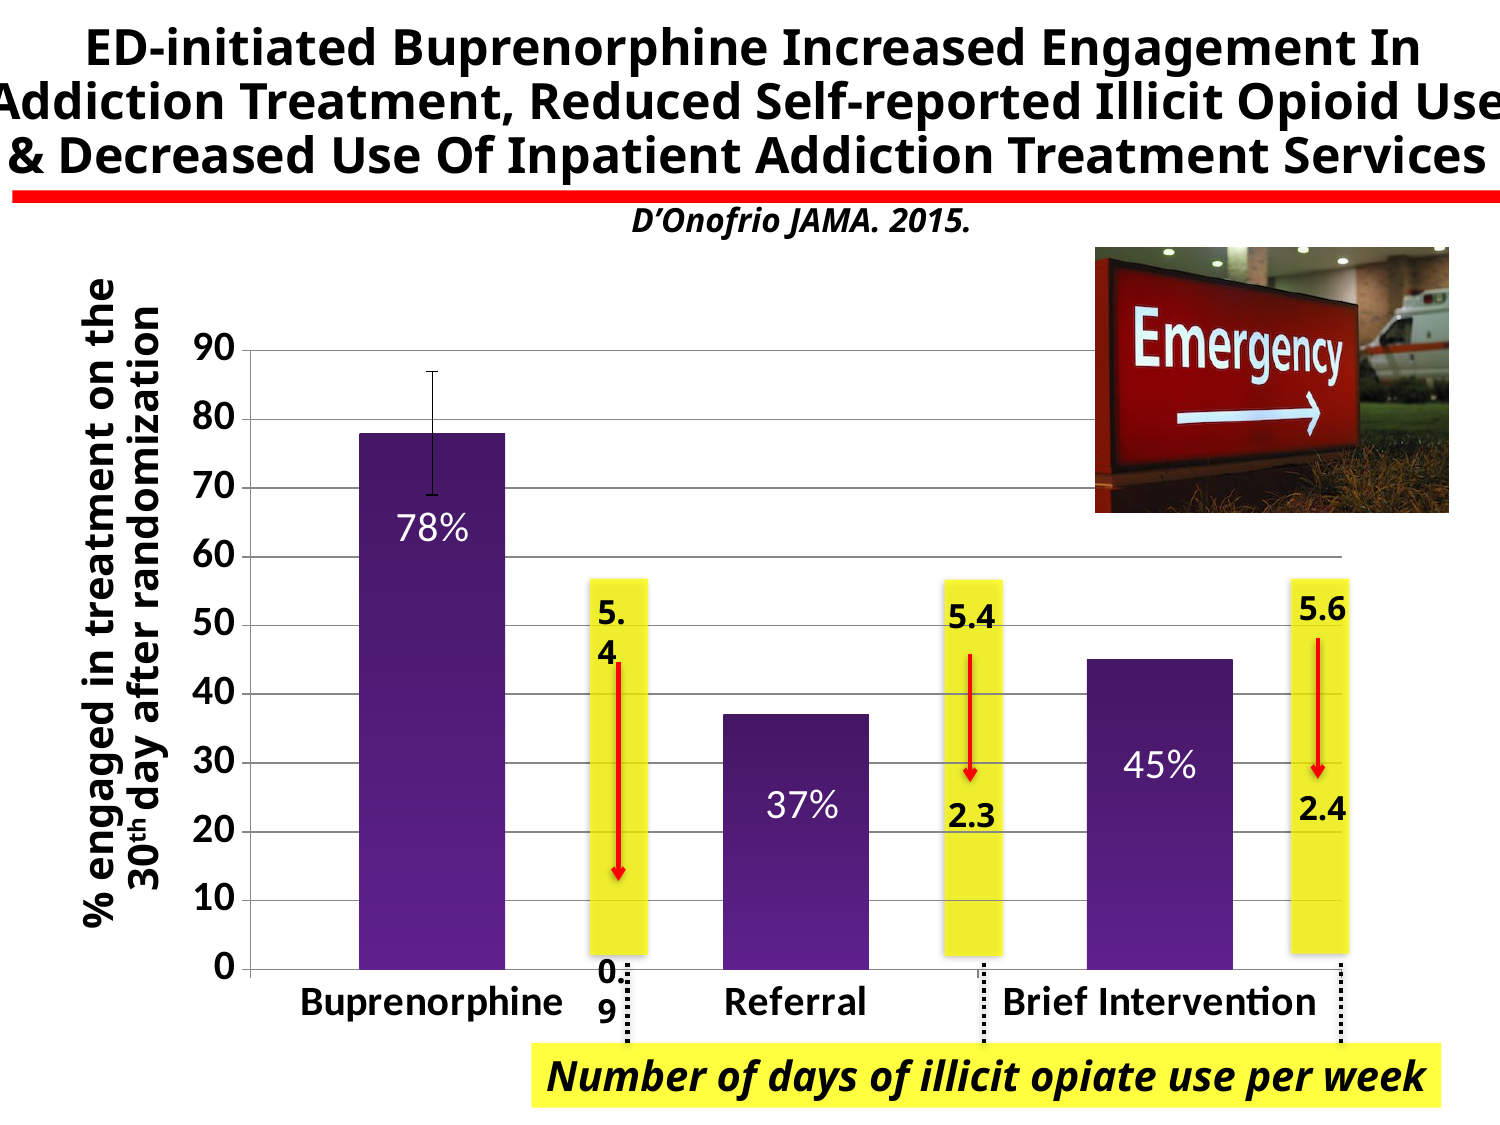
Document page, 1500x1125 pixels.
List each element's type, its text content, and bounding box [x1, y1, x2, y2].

text_box D’Onofrio JAMA. 2015. [589, 199, 1272, 214]
text_box ED-initiated Buprenorphine Increased Engagement In Addiction Treatment, Reduced Self-reported Illicit Opioid Use, & Decreased Use Of Inpatient Addiction Treatment Services [0, 15, 1500, 192]
picture [1095, 247, 1449, 514]
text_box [69, 215, 1391, 1109]
